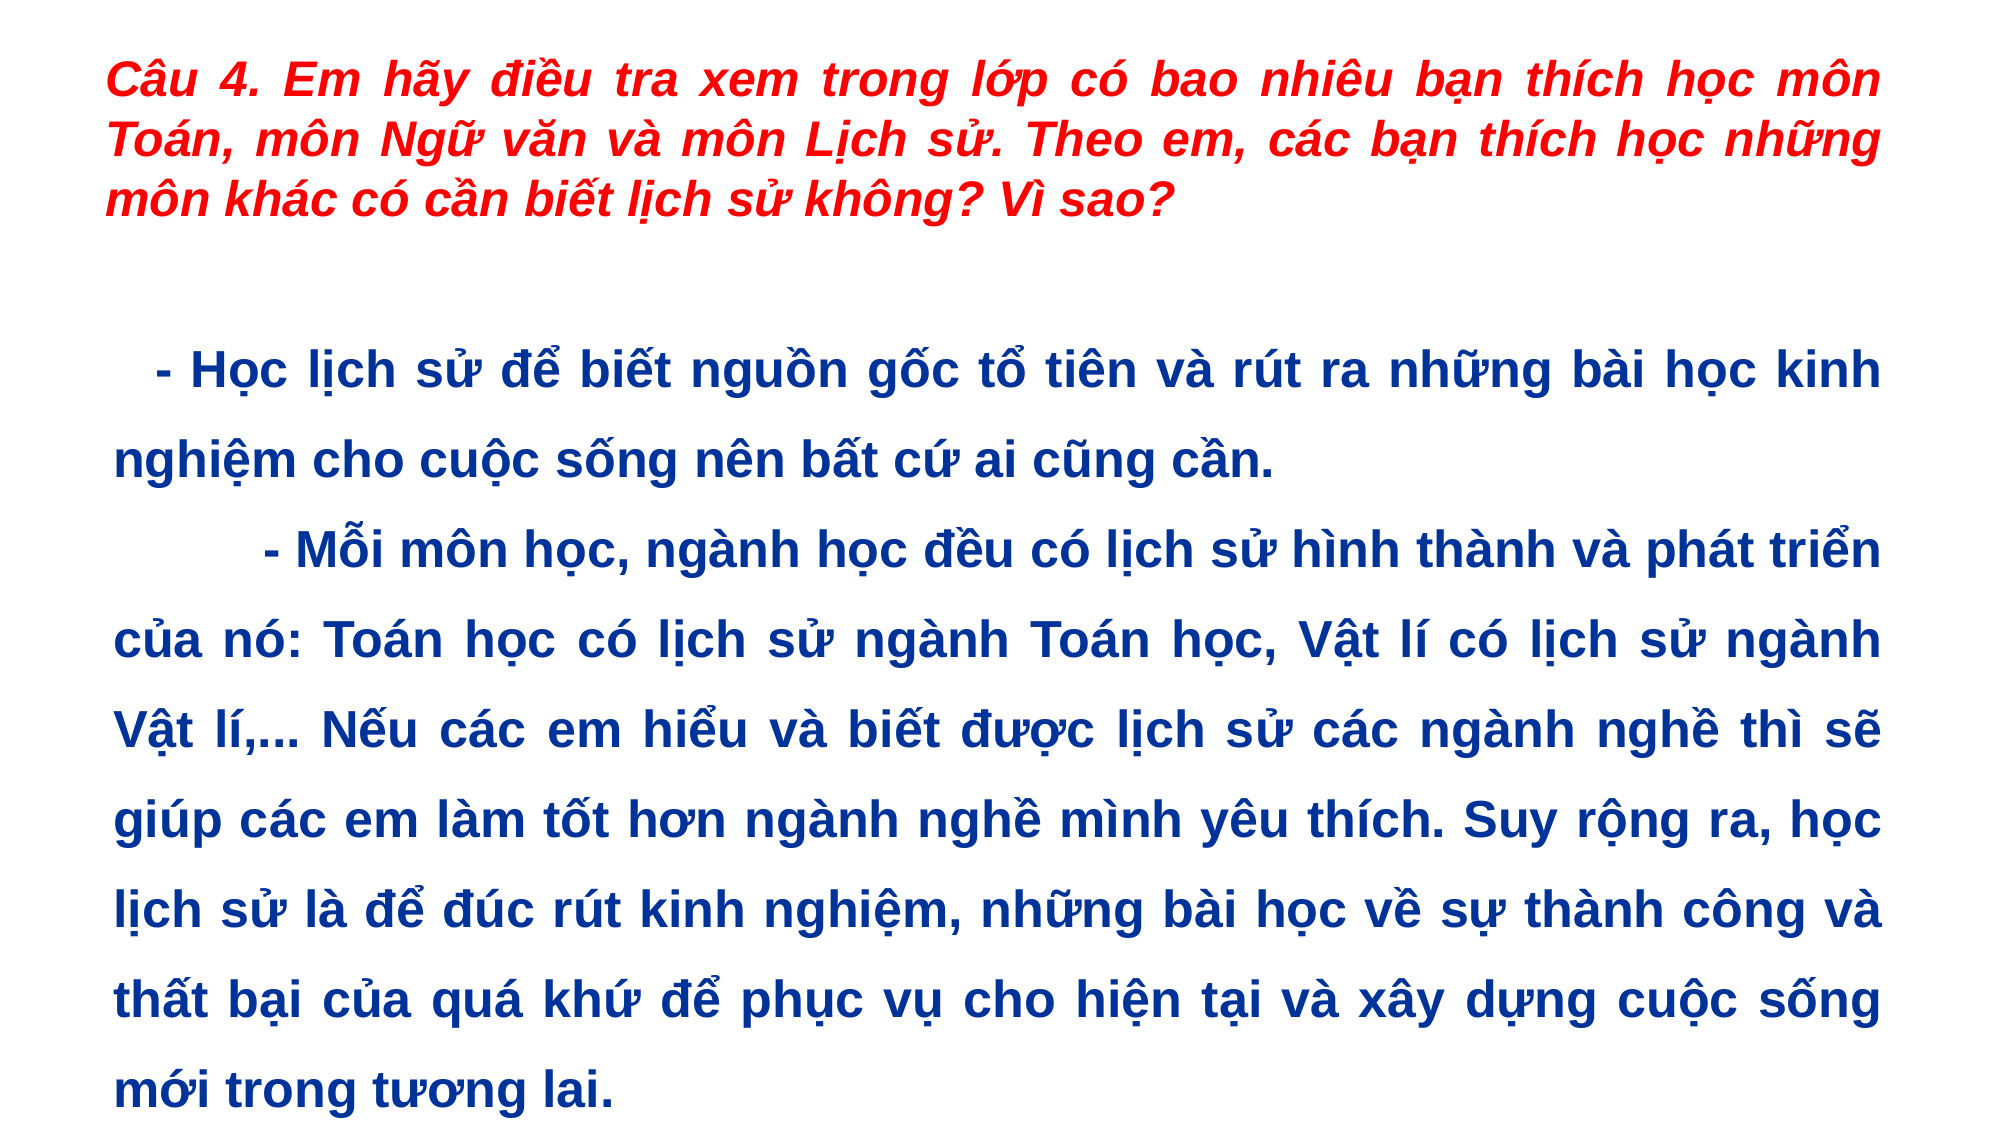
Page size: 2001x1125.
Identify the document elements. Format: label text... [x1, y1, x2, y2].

text_box - Học lịch sử để biết nguồn gốc tổ tiên và rút ra những bài học kinh nghiệm cho cuộc sống nên bất cứ ai cũng cần. - Mỗi môn học, ngành học đều có lịch sử hình thành và phát triển của nó: Toán học có lịch sử ngành Toán học, Vật lí có lịch sử ngành Vật lí,... Nếu các em hiểu và biết được lịch sử các ngành nghề thì sẽ giúp các em làm tốt hơn ngành nghề mình yêu thích. Suy rộng ra, học lịch sử là để đúc rút kinh nghiệm, những bài học về sự thành công và thất bại của quá khứ để phục vụ cho hiện tại và xây dựng cuộc sống mới trong tương lai. [98, 300, 1899, 1125]
text_box Câu 4. Em hãy điều tra xem trong lớp có bao nhiêu bạn thích học môn Toán, môn Ngữ văn và môn Lịch sử. Theo em, các bạn thích học những môn khác có cần biết lịch sử không? Vì sao? [90, 38, 1899, 234]
